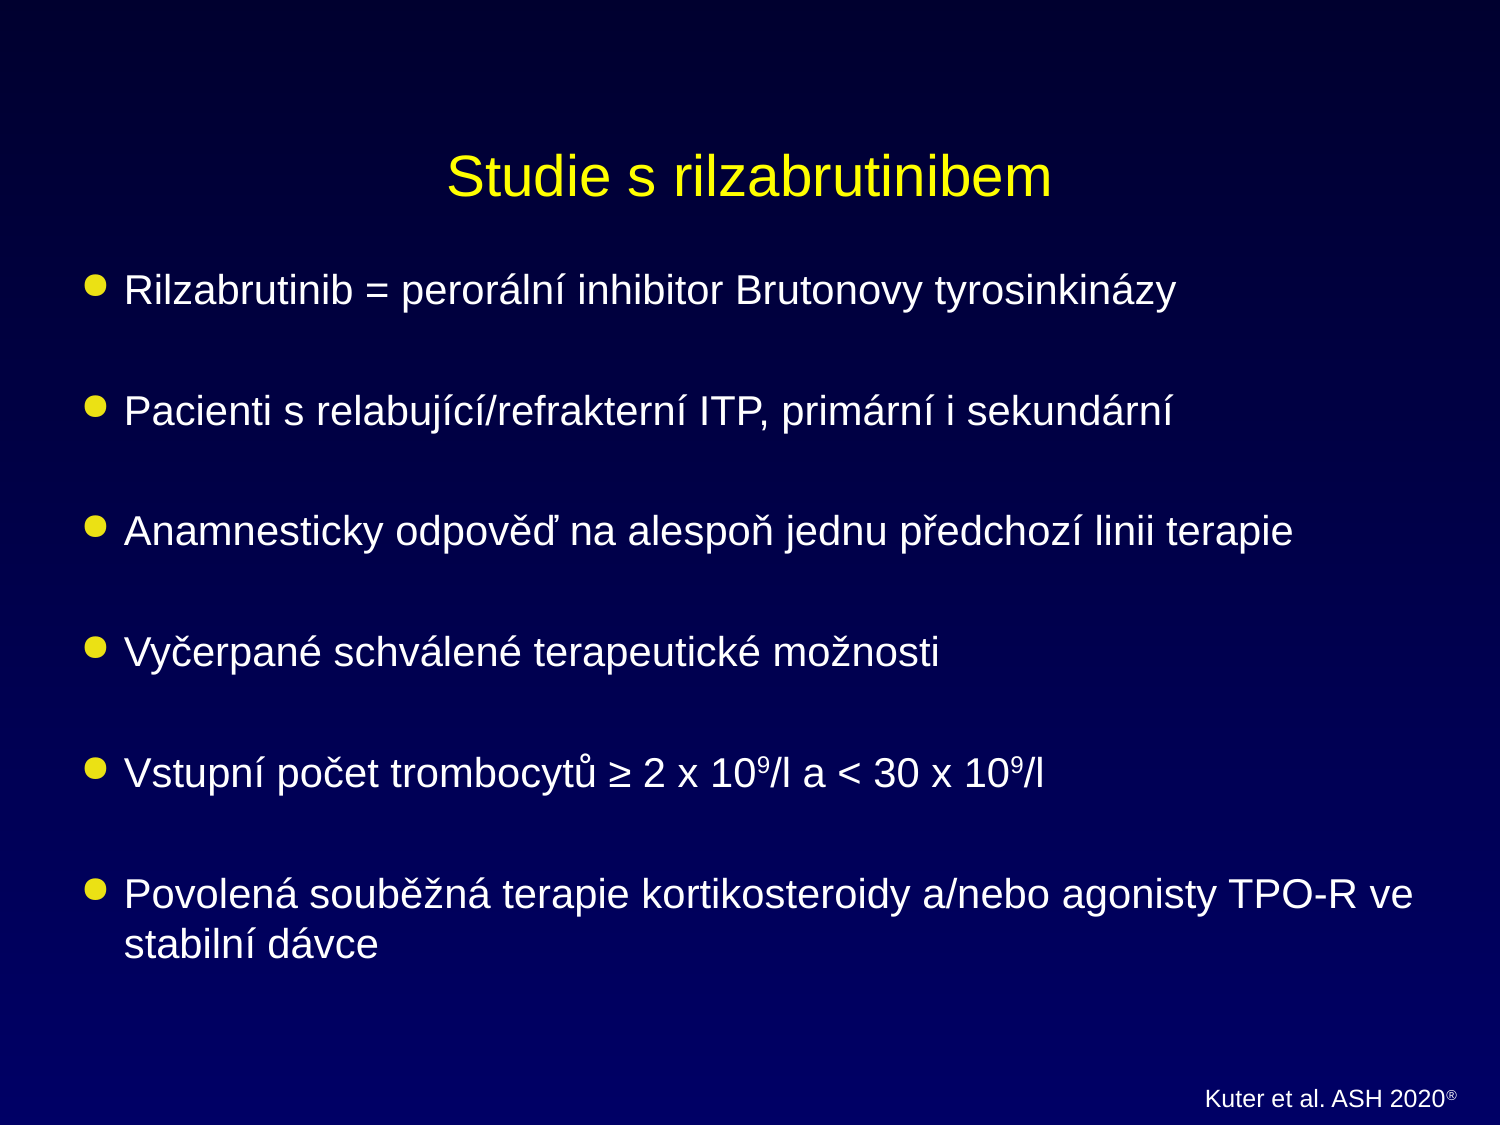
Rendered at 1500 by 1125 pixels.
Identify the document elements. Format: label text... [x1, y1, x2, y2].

text_box Studie s rilzabrutinibem [82, 130, 1418, 216]
text_box Kuter et al. ASH 2020® [1197, 1074, 1493, 1120]
text_box Rilzabrutinib = perorální inhibitor Brutonovy tyrosinkinázy Pacienti s relabující/refrakterní ITP, primární i sekundární Anamnesticky odpověď na alespoň jednu předchozí linii terapie Vyčerpané schválené terapeutické možnosti Vstupní počet trombocytů ≥ 2 x 109/l a < 30 x 109/l Povolená souběžná terapie kortikosteroidy a/nebo agonisty TPO-R ve stabilní dávce [74, 262, 1425, 967]
